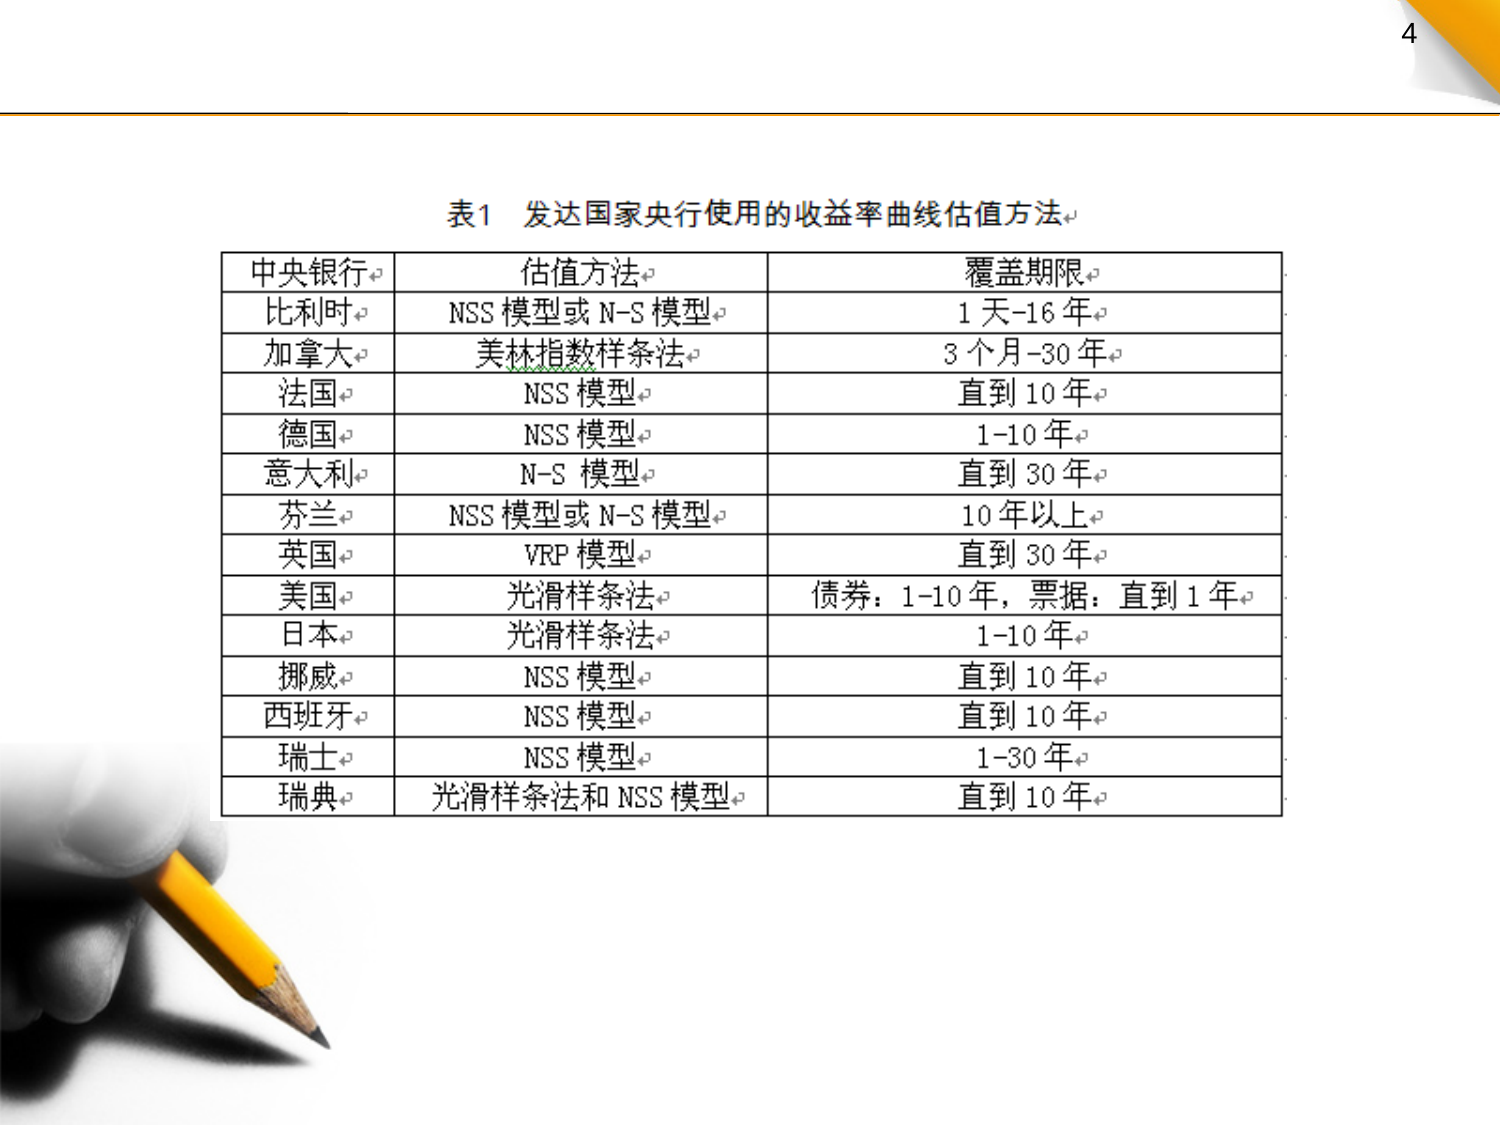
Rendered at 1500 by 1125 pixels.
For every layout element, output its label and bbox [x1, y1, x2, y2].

picture [0, 0, 1500, 112]
picture [0, 116, 1500, 1125]
list [210, 175, 1287, 821]
